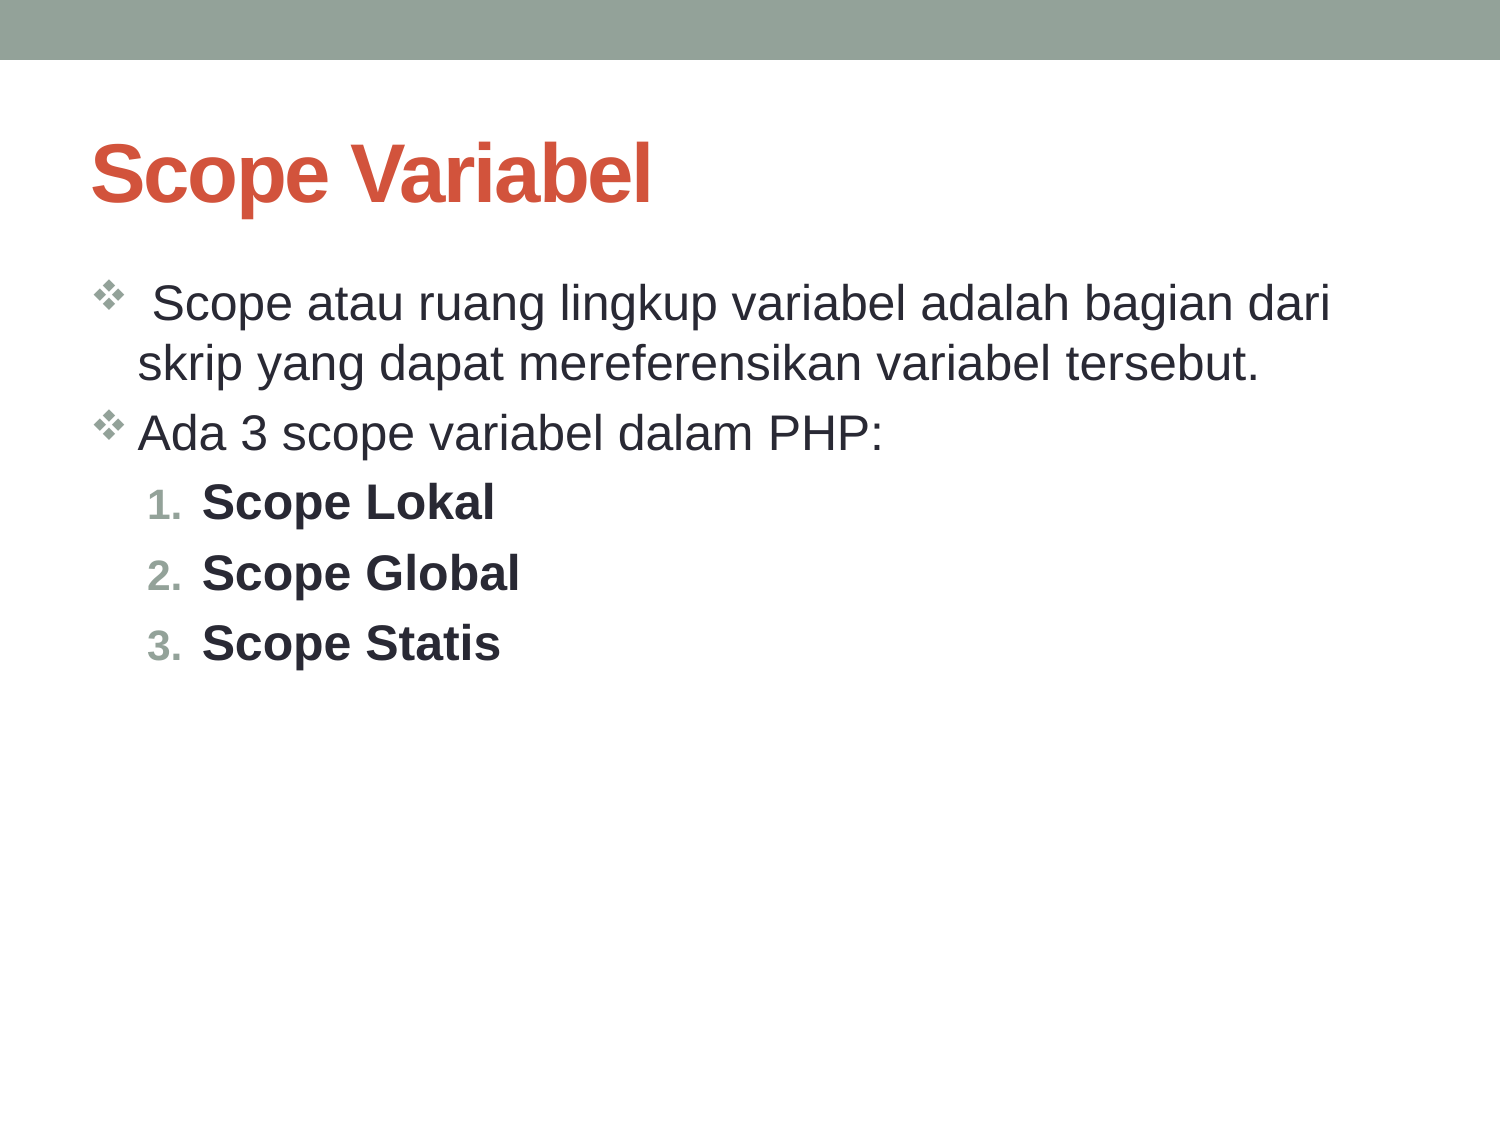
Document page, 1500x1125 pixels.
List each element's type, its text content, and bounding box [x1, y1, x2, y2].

list Scope atau ruang lingkup variabel adalah bagian dari skrip yang dapat mereferensikan variabel tersebut. Ada 3 scope variabel dalam PHP: Scope Lokal Scope Global Scope Statis [75, 262, 1425, 1063]
title Scope Variabel [75, 87, 1425, 250]
